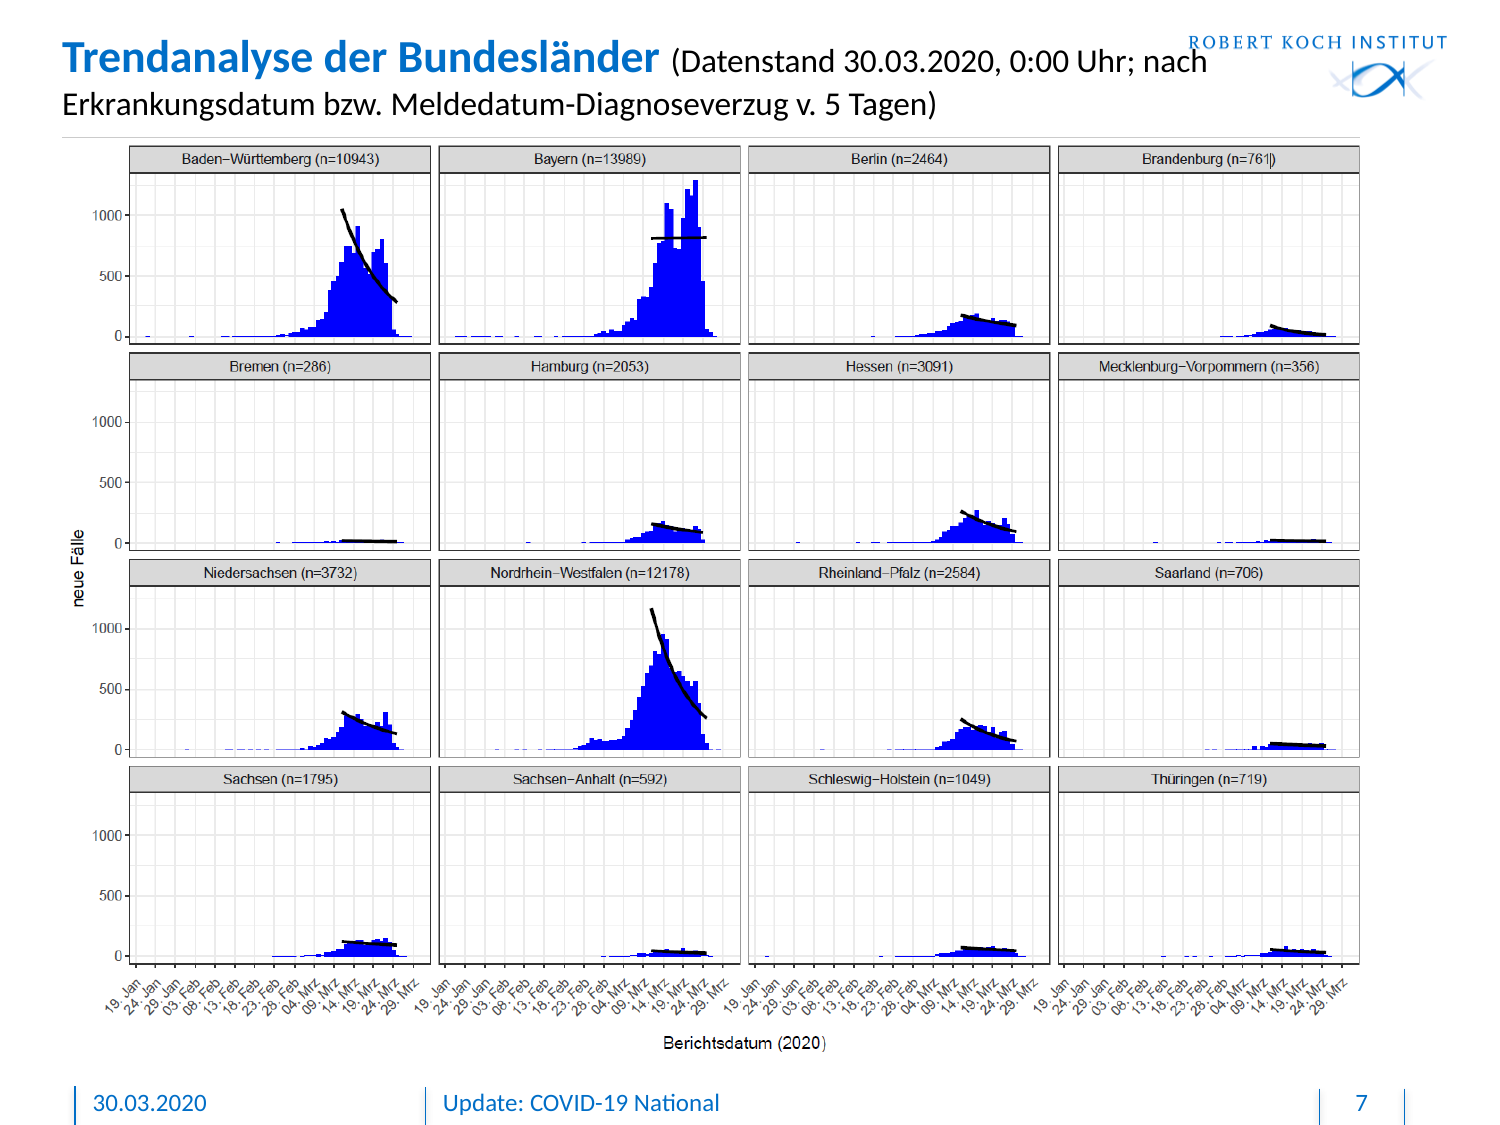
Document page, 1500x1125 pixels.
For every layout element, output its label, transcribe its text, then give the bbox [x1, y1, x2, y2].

text_box Trendanalyse der Bundesländer (Datenstand 30.03.2020, 0:00 Uhr; nach Erkrankungsdatum bzw. Meldedatum-Diagnoseverzug v. 5 Tagen) [62, 27, 1390, 123]
slide_number 7 [1321, 1086, 1403, 1119]
picture [61, 136, 1360, 1060]
picture [1390, 29, 1454, 109]
footer Update: COVID-19 National [442, 1086, 1293, 1119]
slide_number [92, 1086, 398, 1119]
